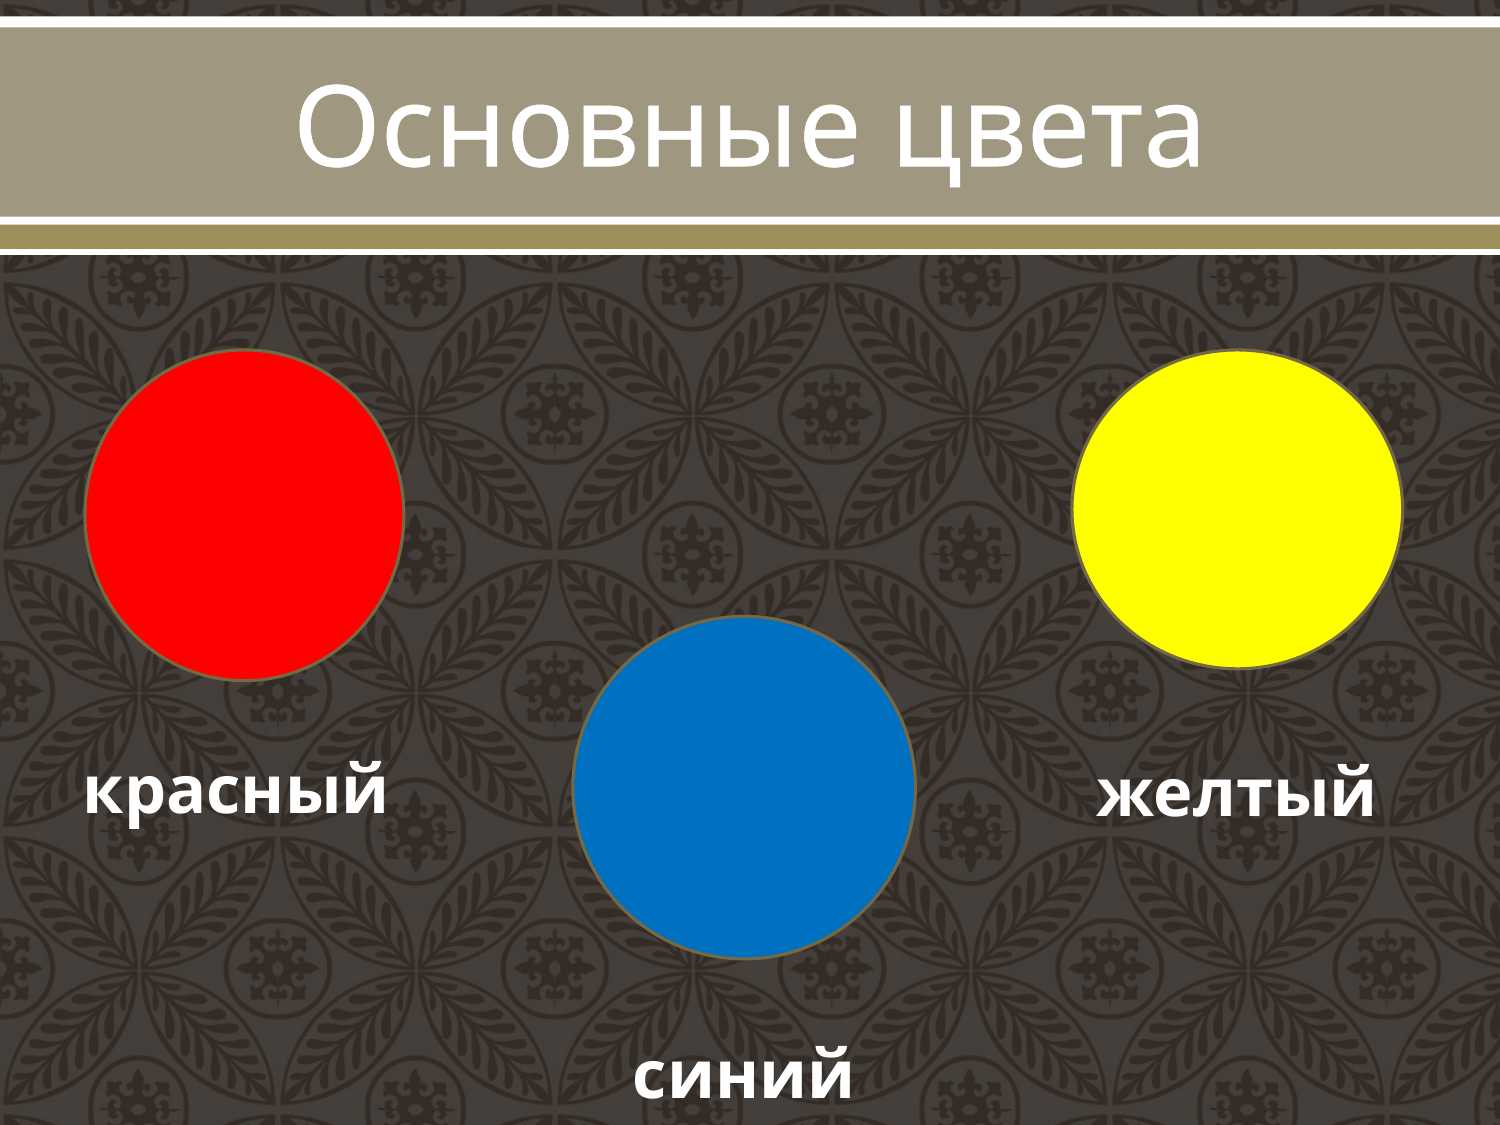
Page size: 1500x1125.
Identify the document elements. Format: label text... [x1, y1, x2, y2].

text_box красный [68, 739, 405, 835]
text_box [83, 348, 406, 683]
text_box [1070, 348, 1405, 671]
title Основные цвета [75, 29, 1425, 213]
text_box [571, 614, 917, 961]
text_box желтый [1081, 742, 1393, 837]
text_box синий [618, 1024, 871, 1119]
